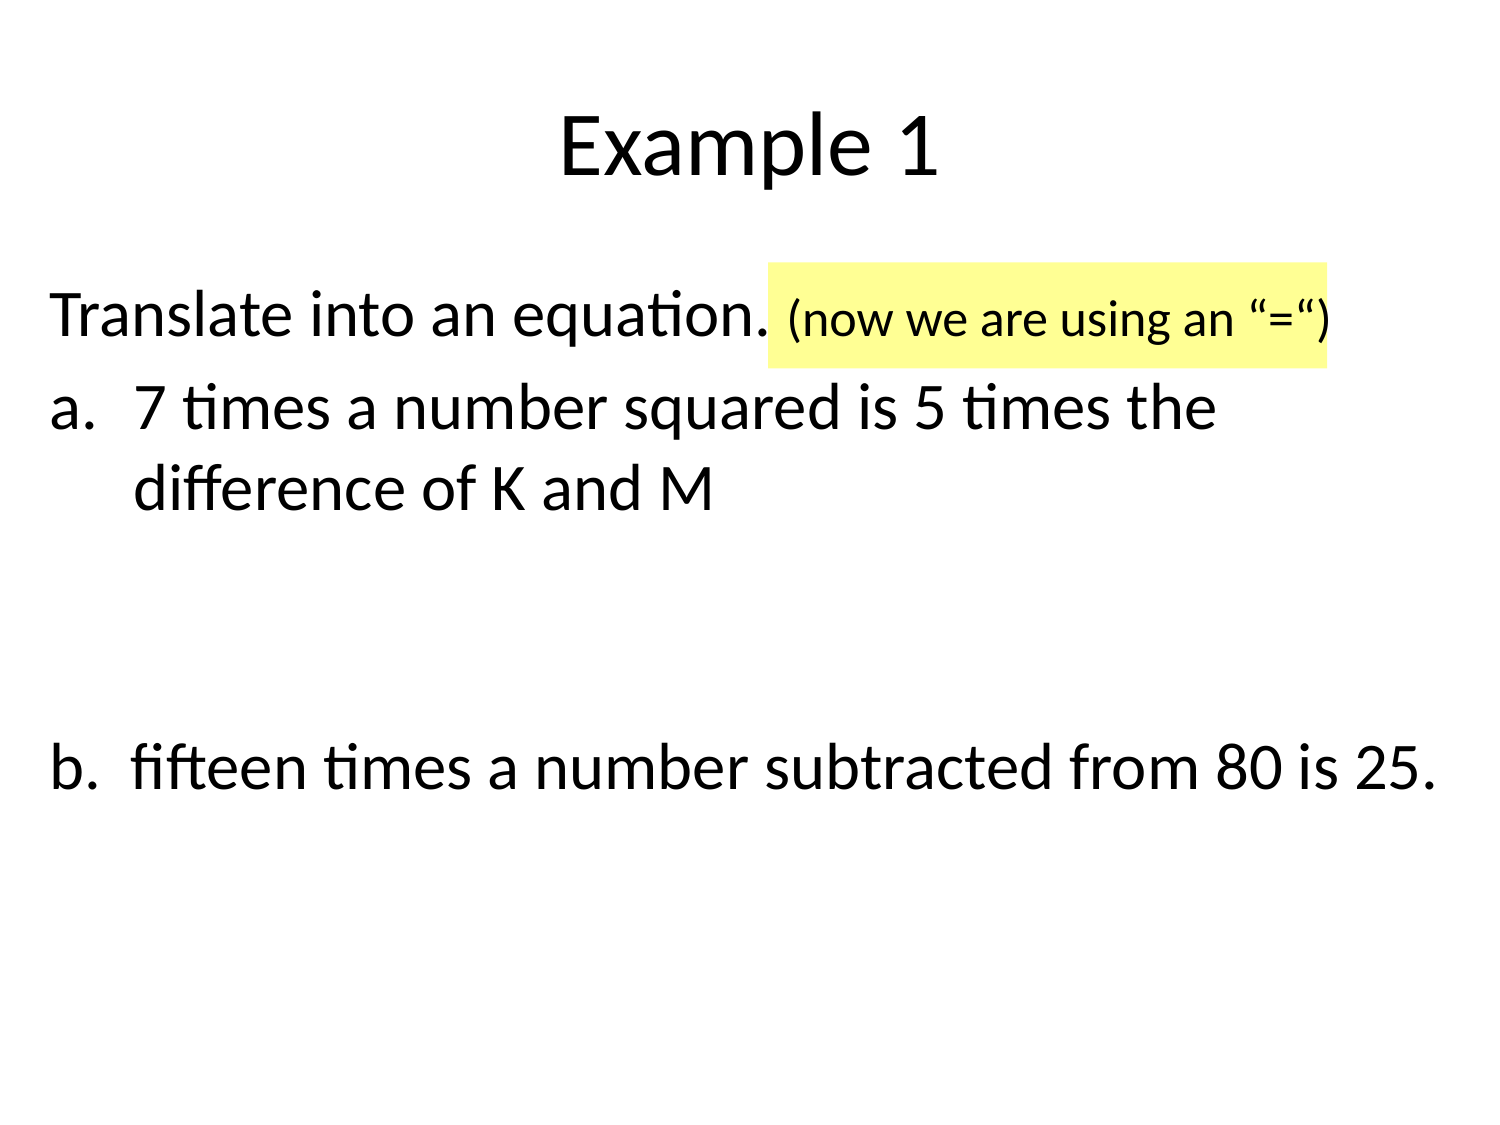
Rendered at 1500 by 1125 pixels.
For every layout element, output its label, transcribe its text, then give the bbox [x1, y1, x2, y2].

list Translate into an equation. (now we are using an “=“) 7 times a number squared is 5 times the difference of K and M b. fifteen times a number subtracted from 80 is 25. [34, 262, 1500, 1005]
title Example 1 [75, 45, 1425, 233]
